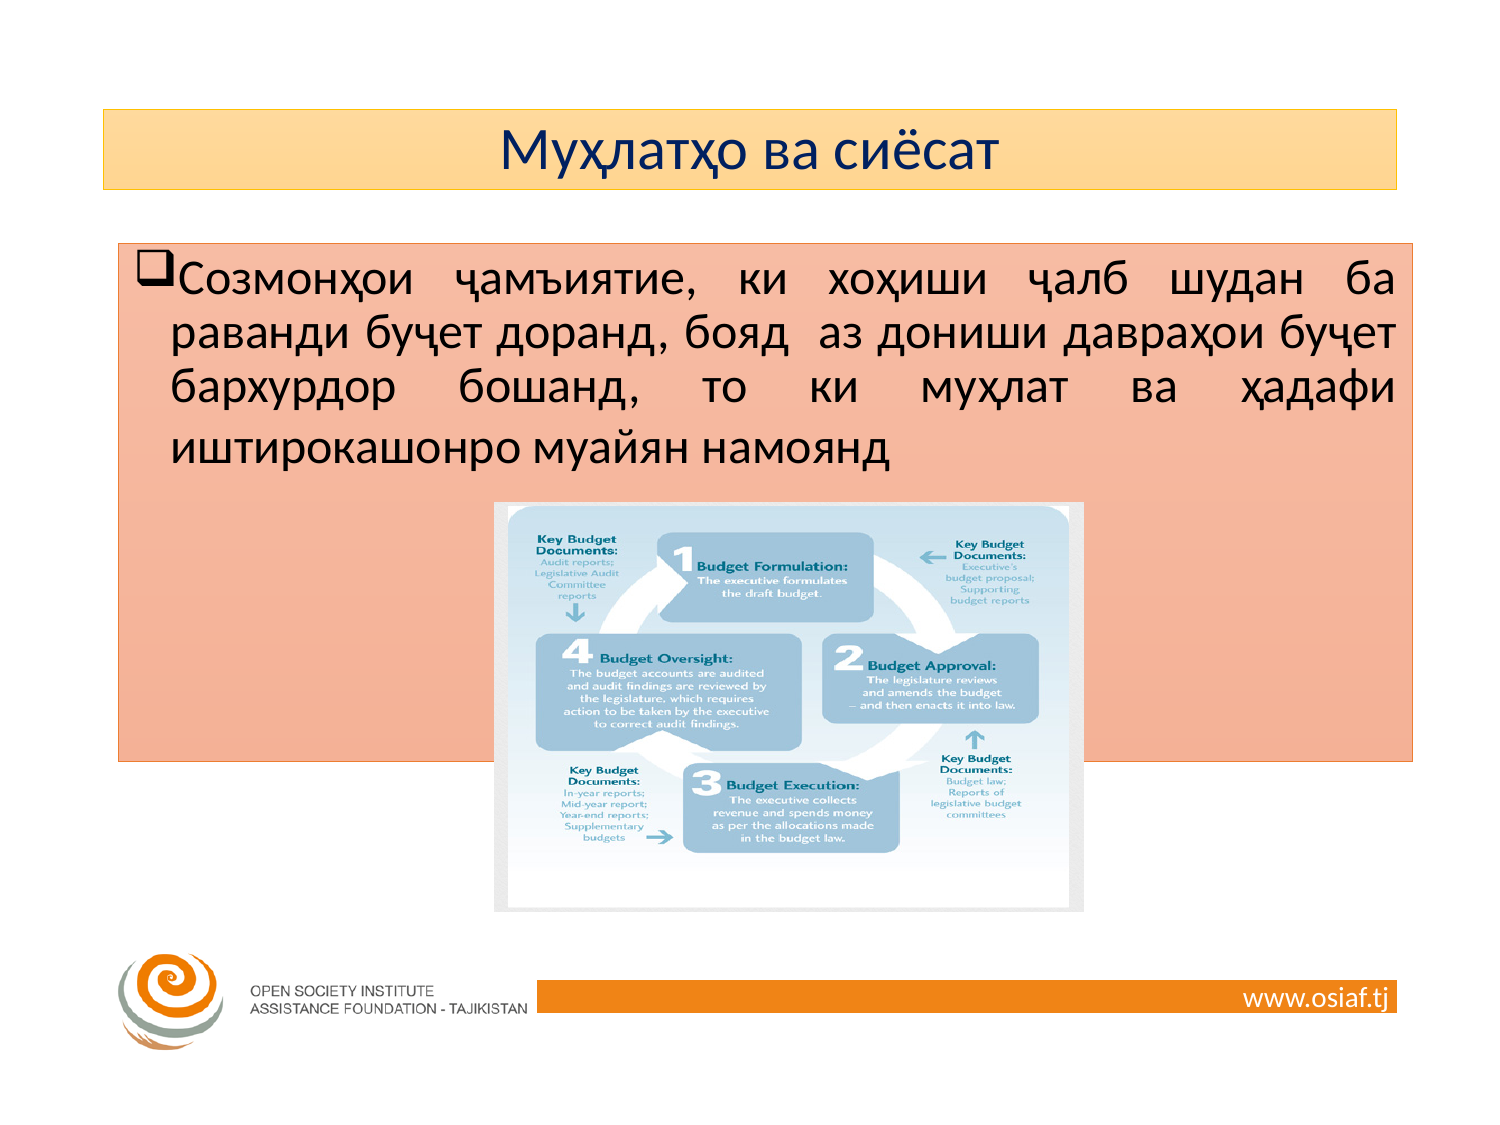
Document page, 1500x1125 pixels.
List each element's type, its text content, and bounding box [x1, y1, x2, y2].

picture [494, 502, 1084, 912]
picture [102, 933, 538, 1060]
list Созмонҳои ҷамъиятие, ки хоҳиши ҷалб шудан ба раванди буҷет доранд, бояд аз дониши давраҳои буҷет бархурдор бошанд, то ки муҳлат ва ҳадафи иштирокашонро муайян намоянд [118, 243, 1413, 762]
title Муҳлатҳо ва сиёсат [103, 109, 1397, 190]
